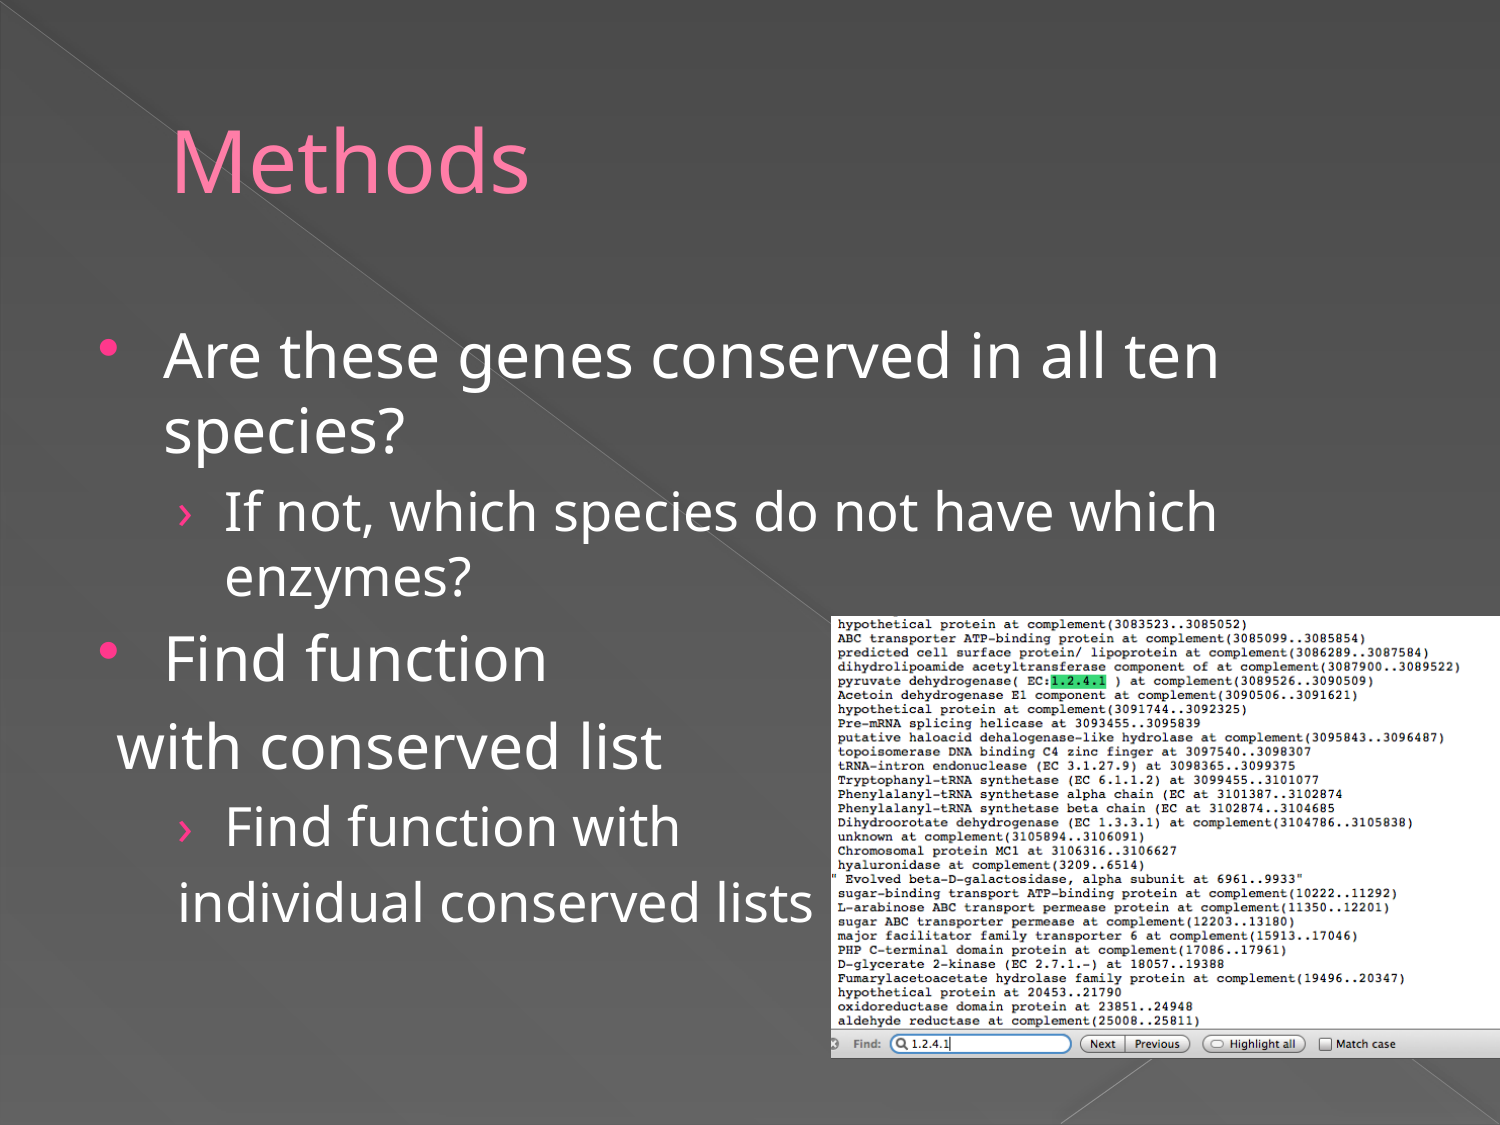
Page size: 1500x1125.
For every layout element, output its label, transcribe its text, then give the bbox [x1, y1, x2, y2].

picture [831, 615, 1500, 1060]
title Methods [75, 43, 1425, 274]
list Are these genes conserved in all ten species? If not, which species do not have which enzymes? Find function with conserved list Find function with individual conserved lists [75, 308, 1425, 1059]
